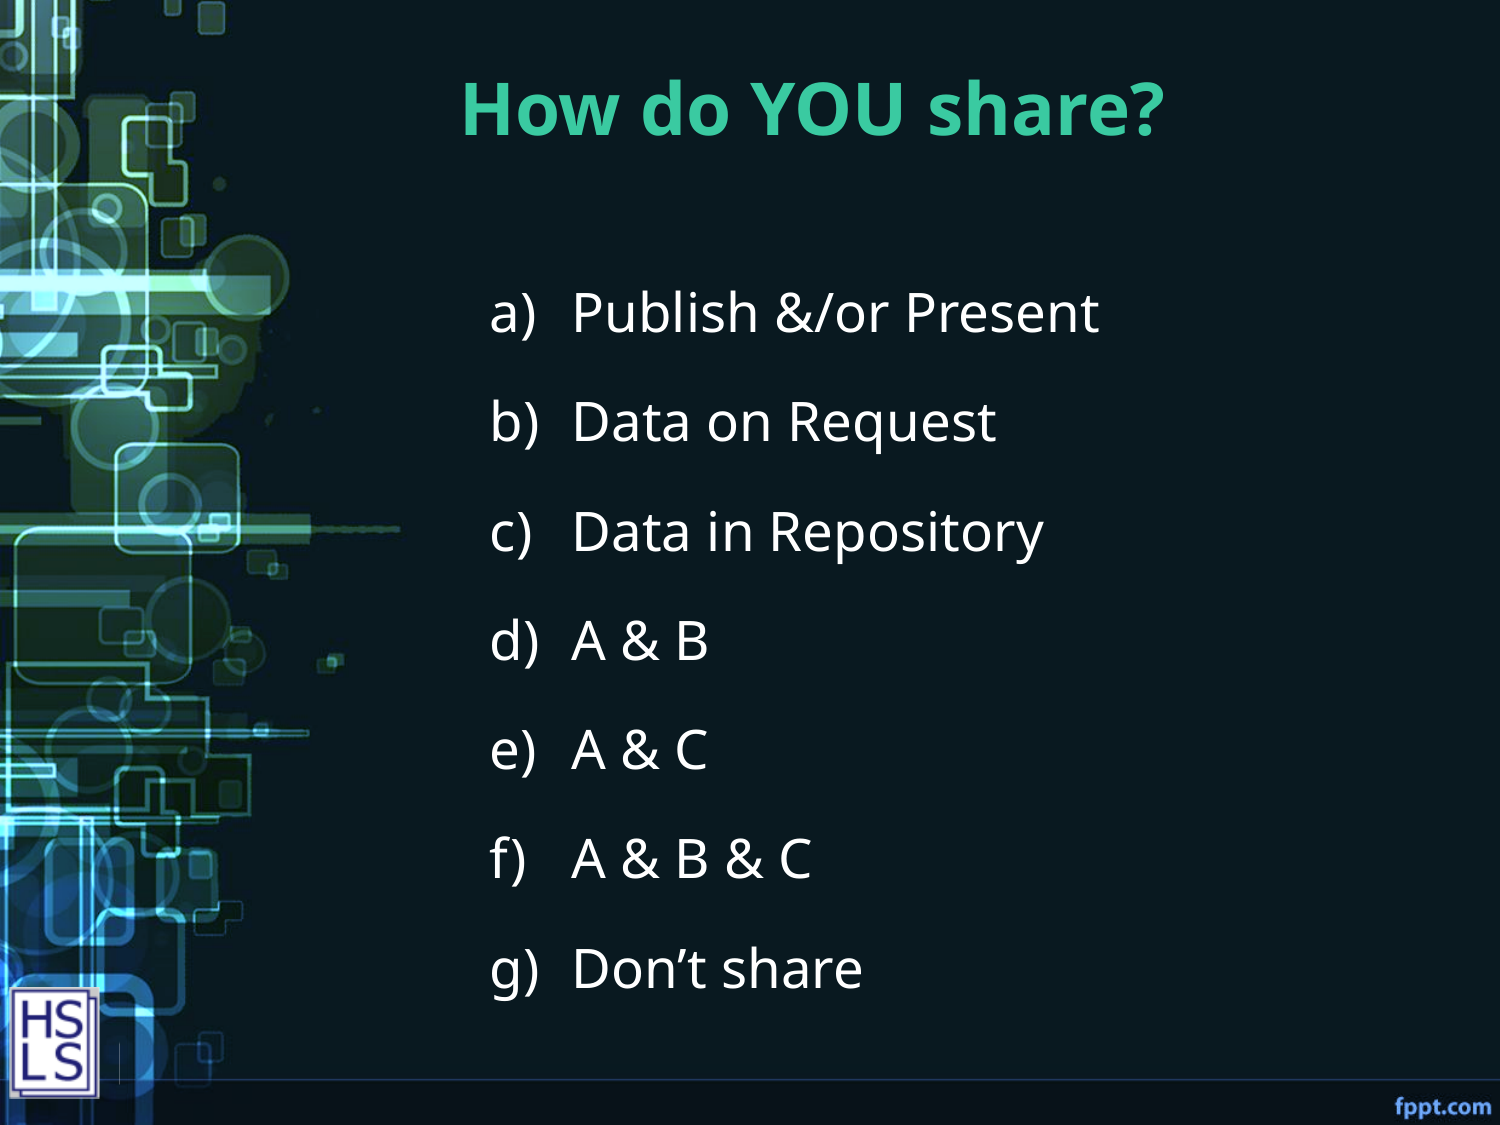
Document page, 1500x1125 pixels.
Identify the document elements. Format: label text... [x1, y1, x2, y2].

list Publish &/or Present Data on Request Data in Repository A & B A & C A & B & C Don’t share [474, 237, 1313, 1013]
title How do YOU share? [212, 0, 1413, 213]
picture [0, 0, 1500, 1125]
